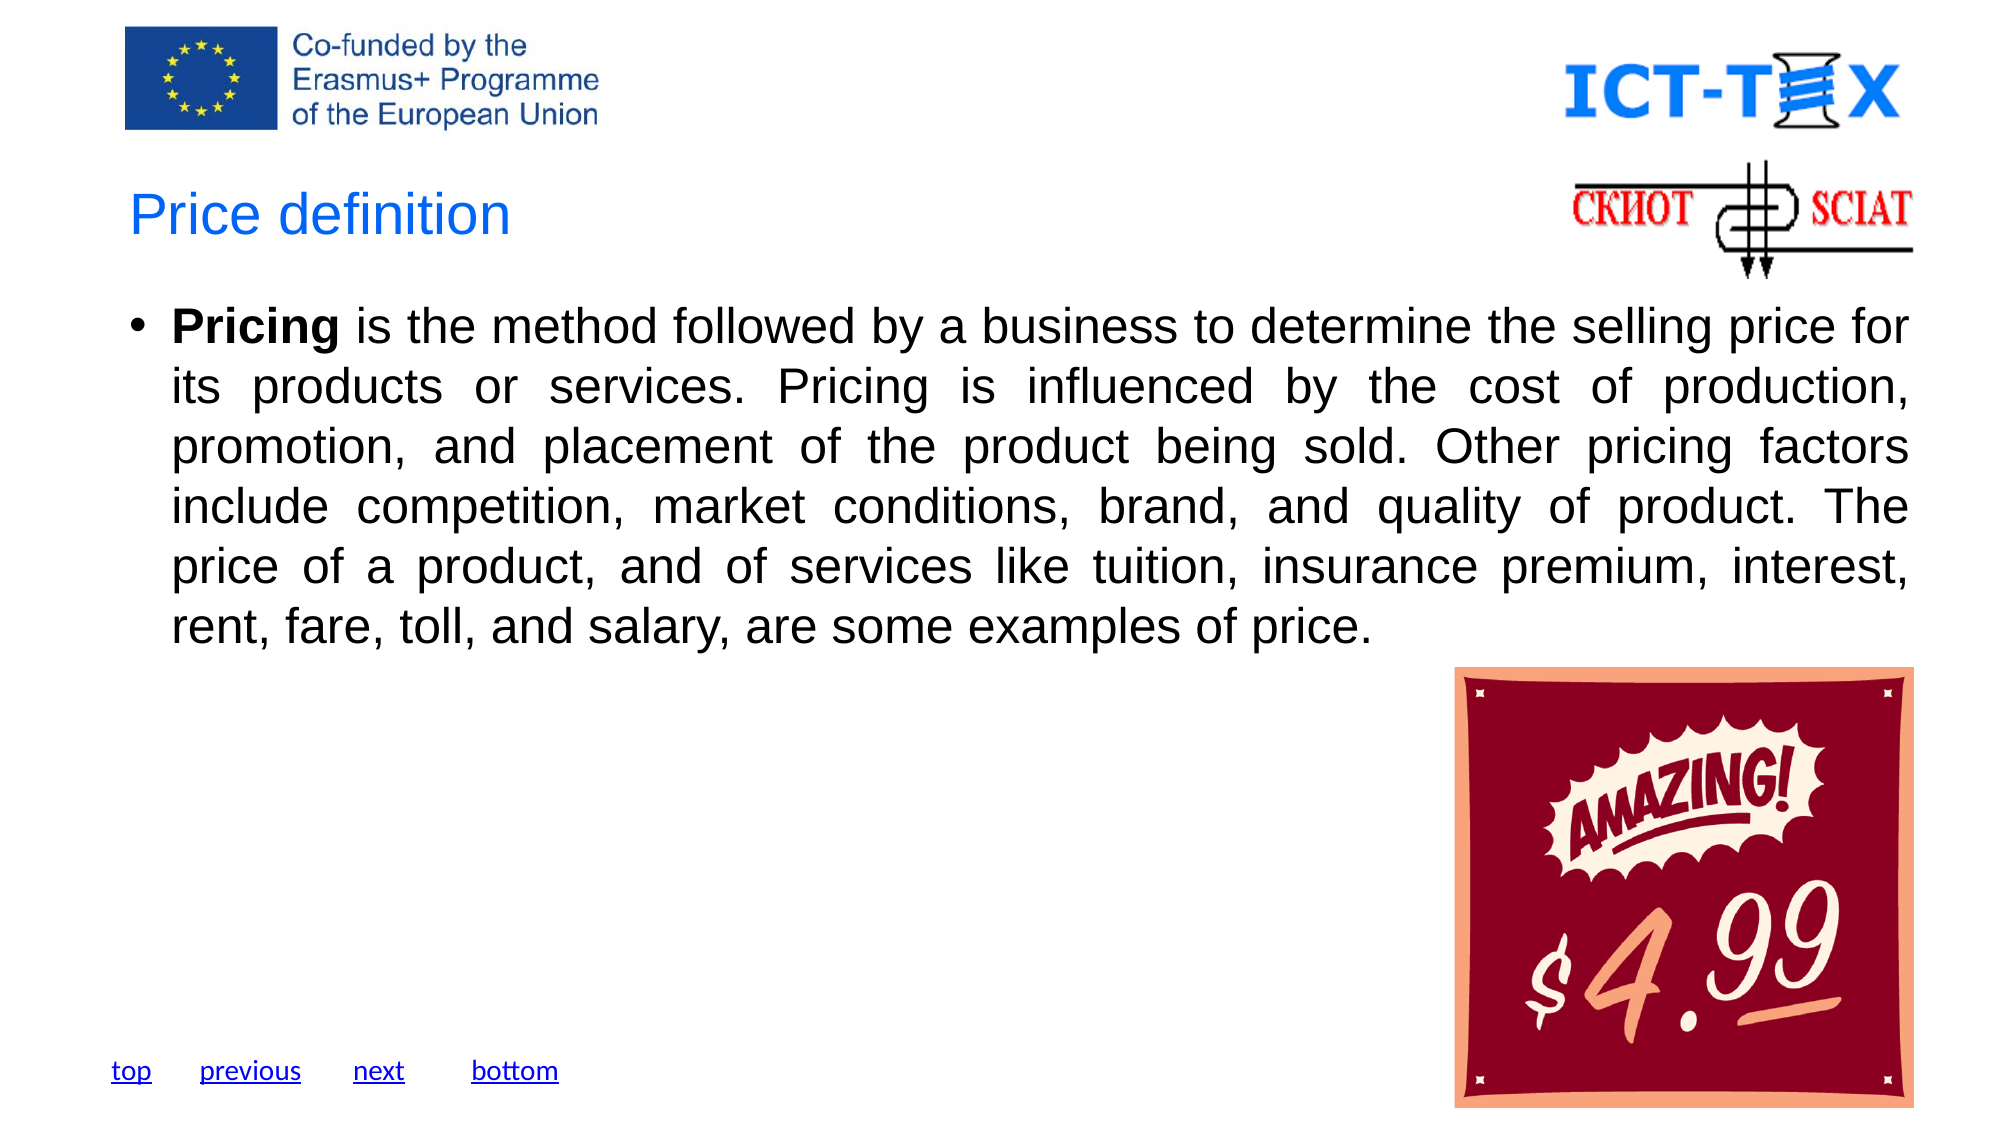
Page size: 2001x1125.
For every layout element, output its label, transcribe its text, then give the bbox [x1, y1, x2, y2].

picture [125, 26, 673, 133]
list Pricing is the method followed by a business to determine the selling price for its products or services. Pricing is influenced by the cost of production, promotion, and placement of the product being sold. Other pricing factors include competition, market conditions, brand, and quality of product. The price of a product, and of services like tuition, insurance premium, interest, rent, fare, toll, and salary, are some examples of price. [114, 286, 1926, 807]
picture [1554, 135, 1918, 280]
picture [1539, 46, 1925, 133]
title Price definition [114, 179, 1549, 243]
picture [1448, 663, 1918, 1110]
